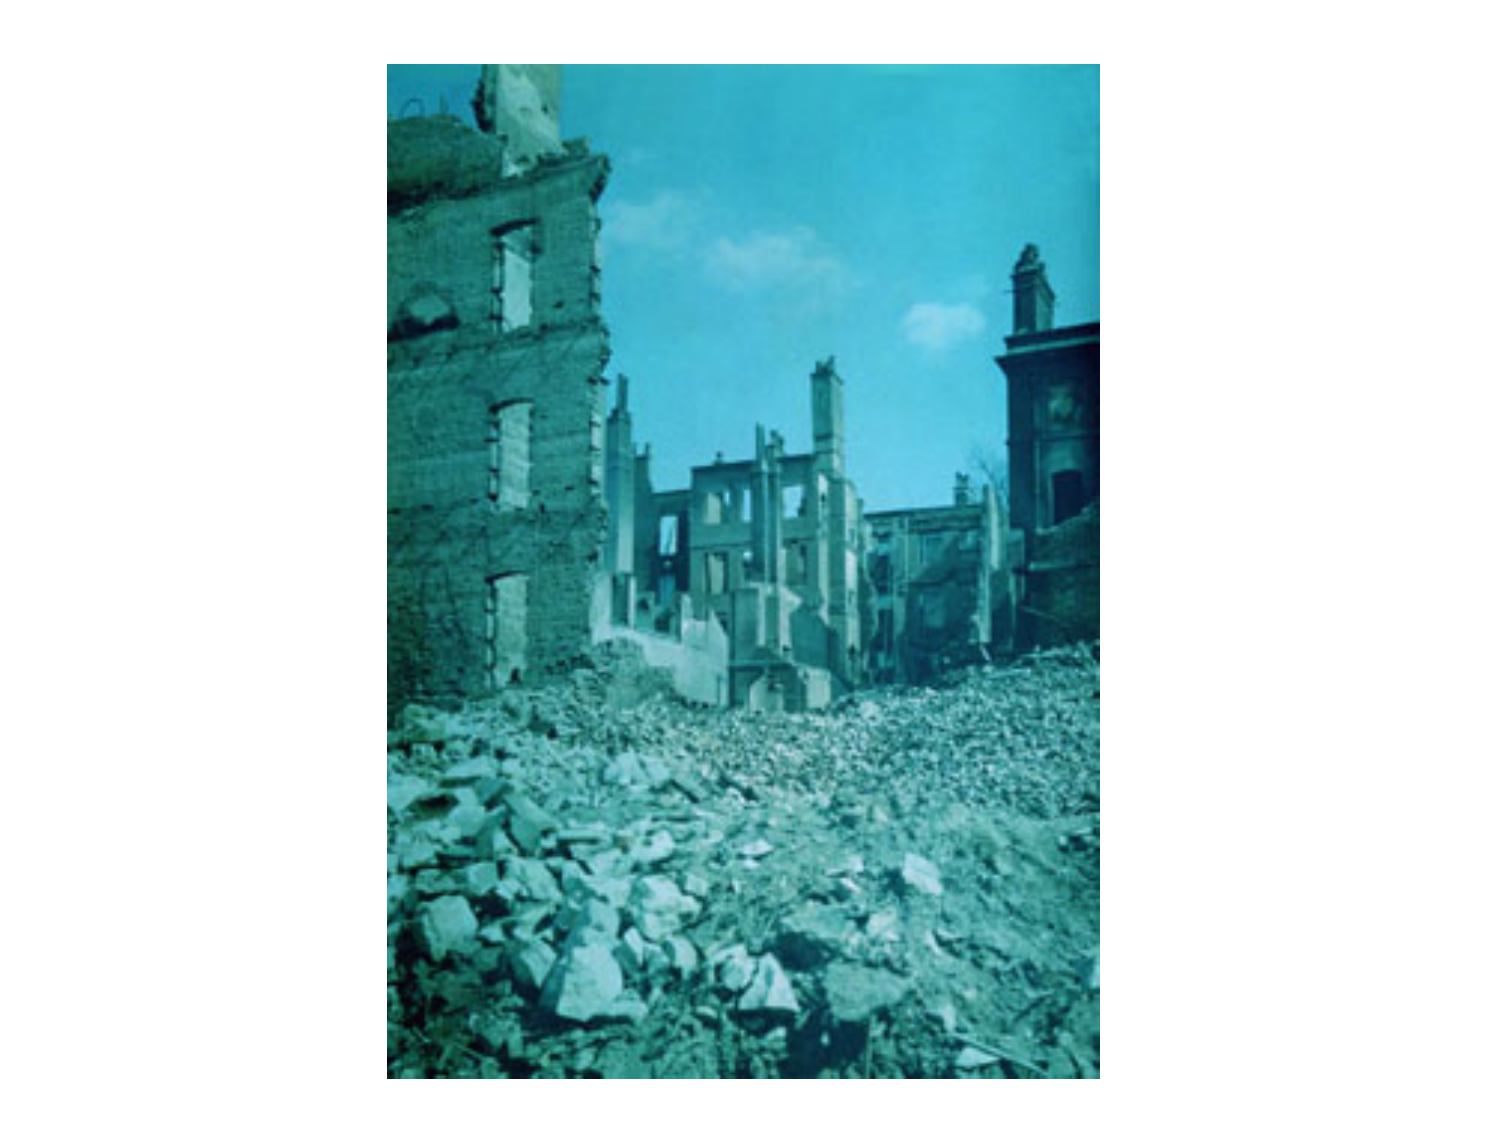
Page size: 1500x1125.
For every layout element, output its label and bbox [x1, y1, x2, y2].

picture [387, 64, 1101, 1079]
